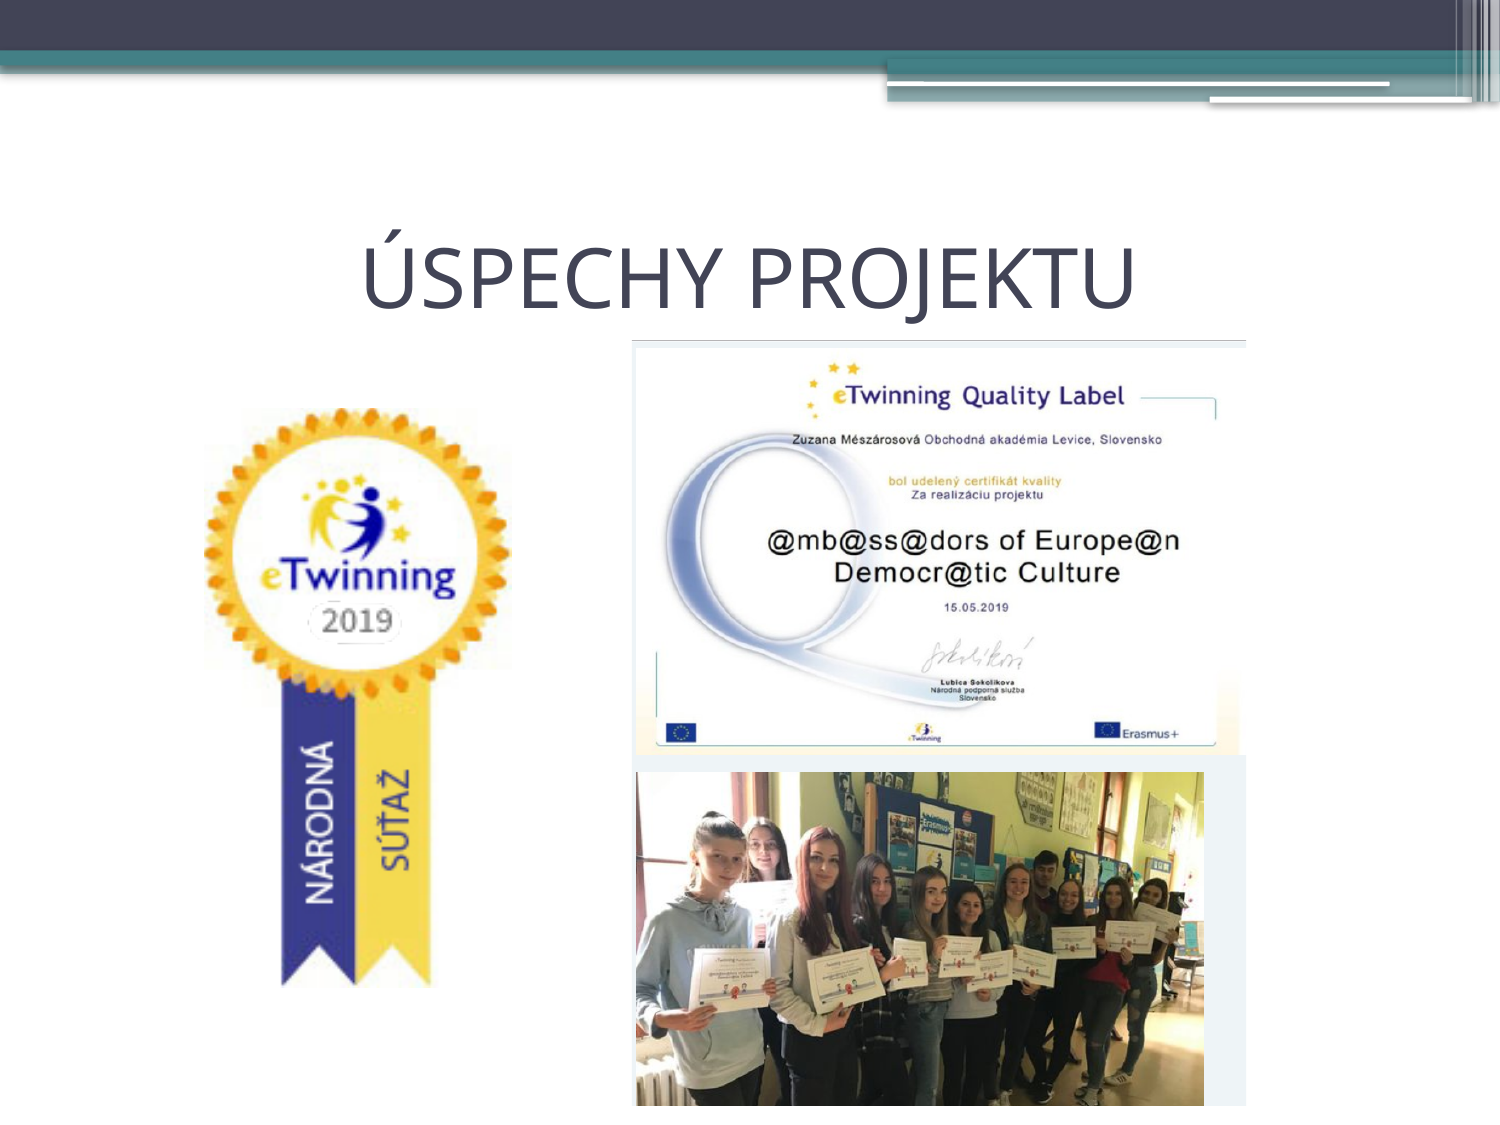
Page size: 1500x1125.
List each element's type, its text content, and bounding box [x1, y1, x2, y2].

picture [631, 337, 1247, 1107]
title ÚSPECHY PROJEKTU [75, 187, 1425, 363]
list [203, 408, 512, 988]
